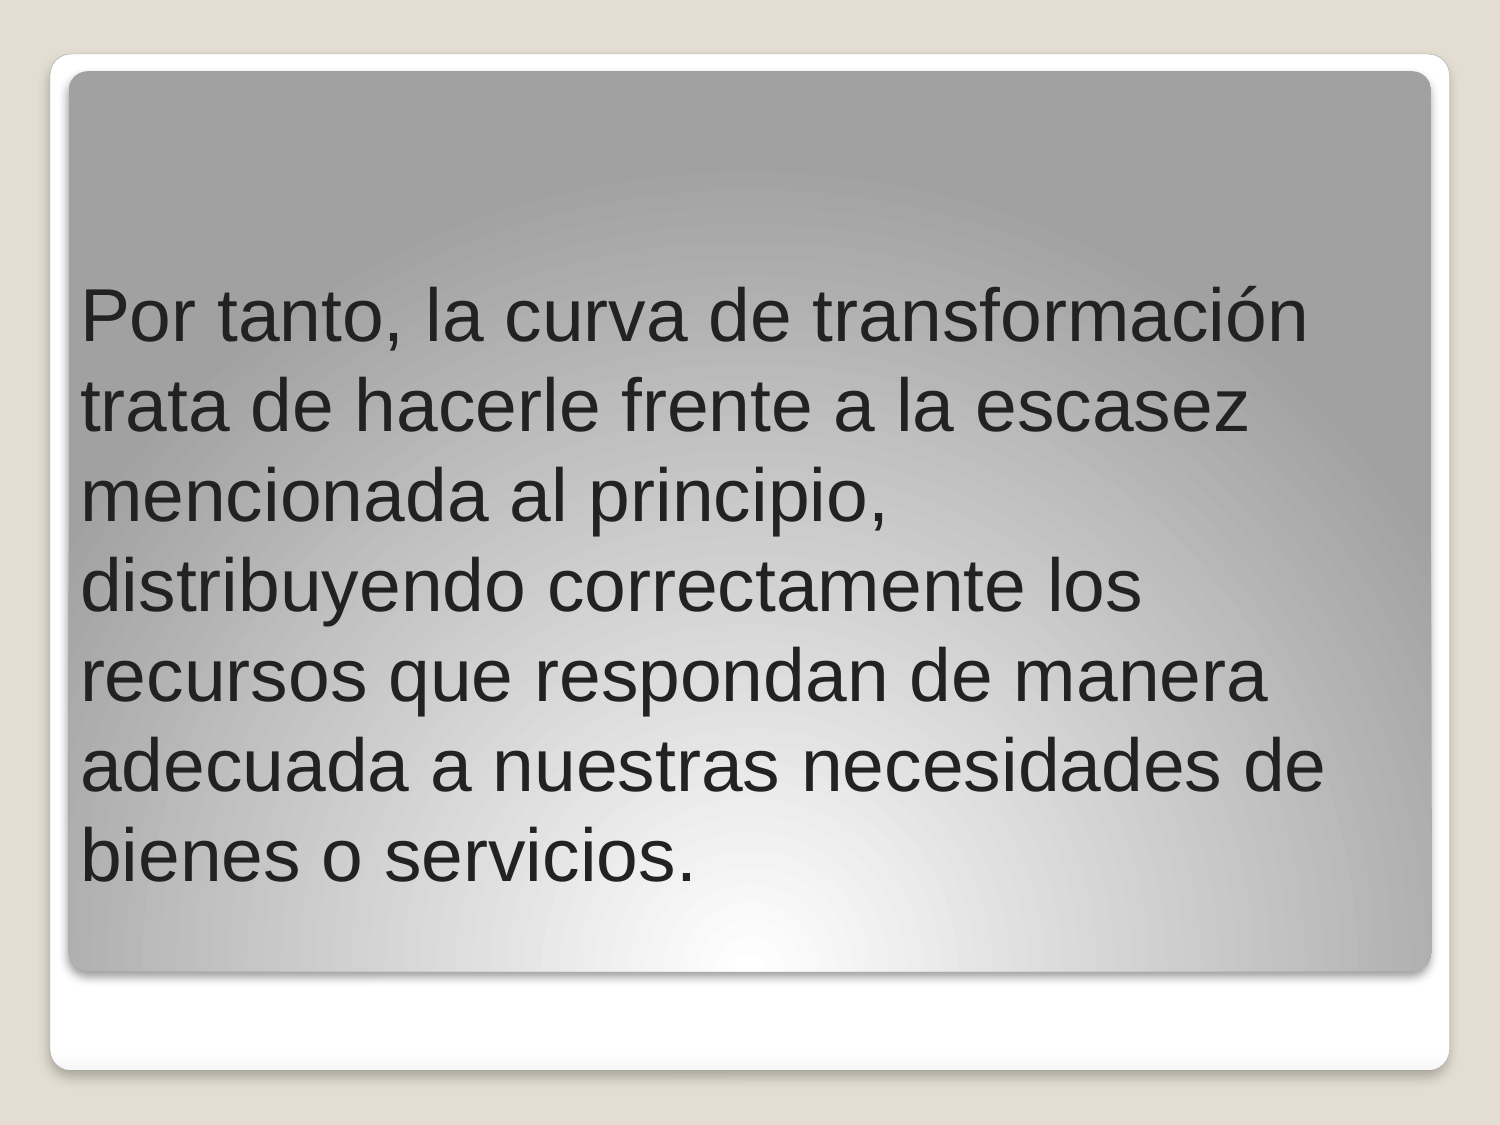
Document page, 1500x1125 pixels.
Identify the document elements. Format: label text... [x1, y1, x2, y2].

text_box Por tanto, la curva de transformación trata de hacerle frente a la escasez mencionada al principio, distribuyendo correctamente los recursos que respondan de manera adecuada a nuestras necesidades de bienes o servicios. [64, 258, 1359, 904]
